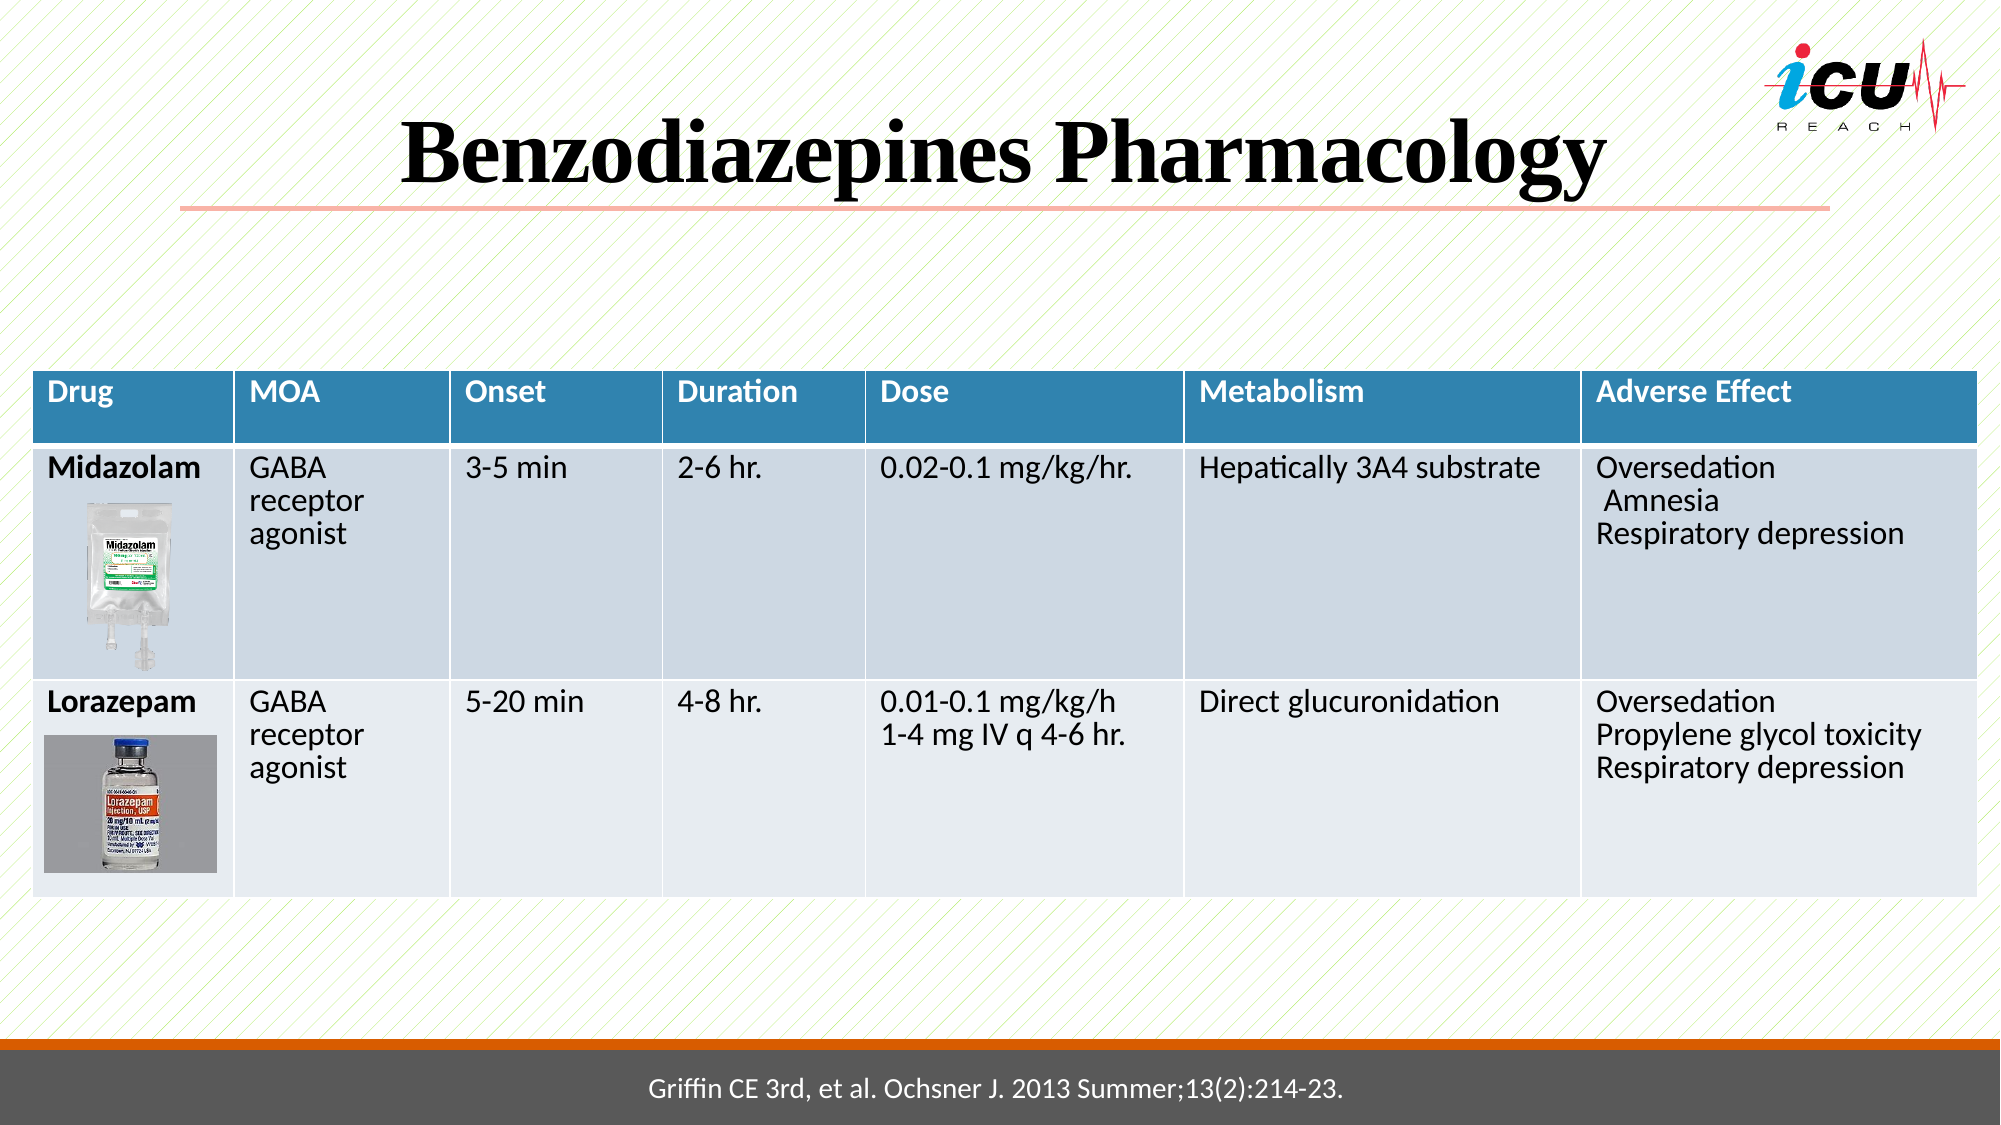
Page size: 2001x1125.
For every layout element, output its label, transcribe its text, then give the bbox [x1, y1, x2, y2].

table_cell Midazolam [33, 449, 233, 679]
table_header MOA [235, 371, 449, 443]
table_header Adverse Effect [1582, 371, 1977, 443]
table_cell Oversedation Propylene glycol toxicity Respiratory depression [1582, 681, 1977, 897]
table_cell 0.01-0.1 mg/kg/h 1-4 mg IV q 4-6 hr. [866, 681, 1183, 897]
table_header Metabolism [1185, 371, 1580, 443]
picture [43, 734, 217, 873]
picture [65, 496, 195, 678]
table_cell GABA receptor agonist [235, 449, 449, 679]
table_cell Oversedation Amnesia Respiratory depression [1582, 449, 1977, 679]
table_cell Hepatically 3A4 substrate [1185, 449, 1580, 679]
text_box Griffin CE 3rd, et al. Ochsner J. 2013 Summer;13(2):214-23. [500, 1062, 1500, 1112]
title Benzodiazepines Pharmacology [180, 47, 1830, 209]
table_cell 2-6 hr. [663, 449, 865, 679]
table_cell 5-20 min [451, 681, 662, 897]
table_cell 4-8 hr. [663, 681, 865, 897]
table_header Onset [451, 371, 662, 443]
table_cell Lorazepam [33, 681, 233, 897]
table_cell 3-5 min [451, 449, 662, 679]
table_header Duration [663, 371, 865, 443]
table_cell Direct glucuronidation [1185, 681, 1580, 897]
table_cell GABA receptor agonist [235, 681, 449, 897]
picture [1749, 24, 1972, 150]
table_header Drug [33, 371, 233, 443]
table_header Dose [866, 371, 1183, 443]
table_cell 0.02-0.1 mg/kg/hr. [866, 449, 1183, 679]
